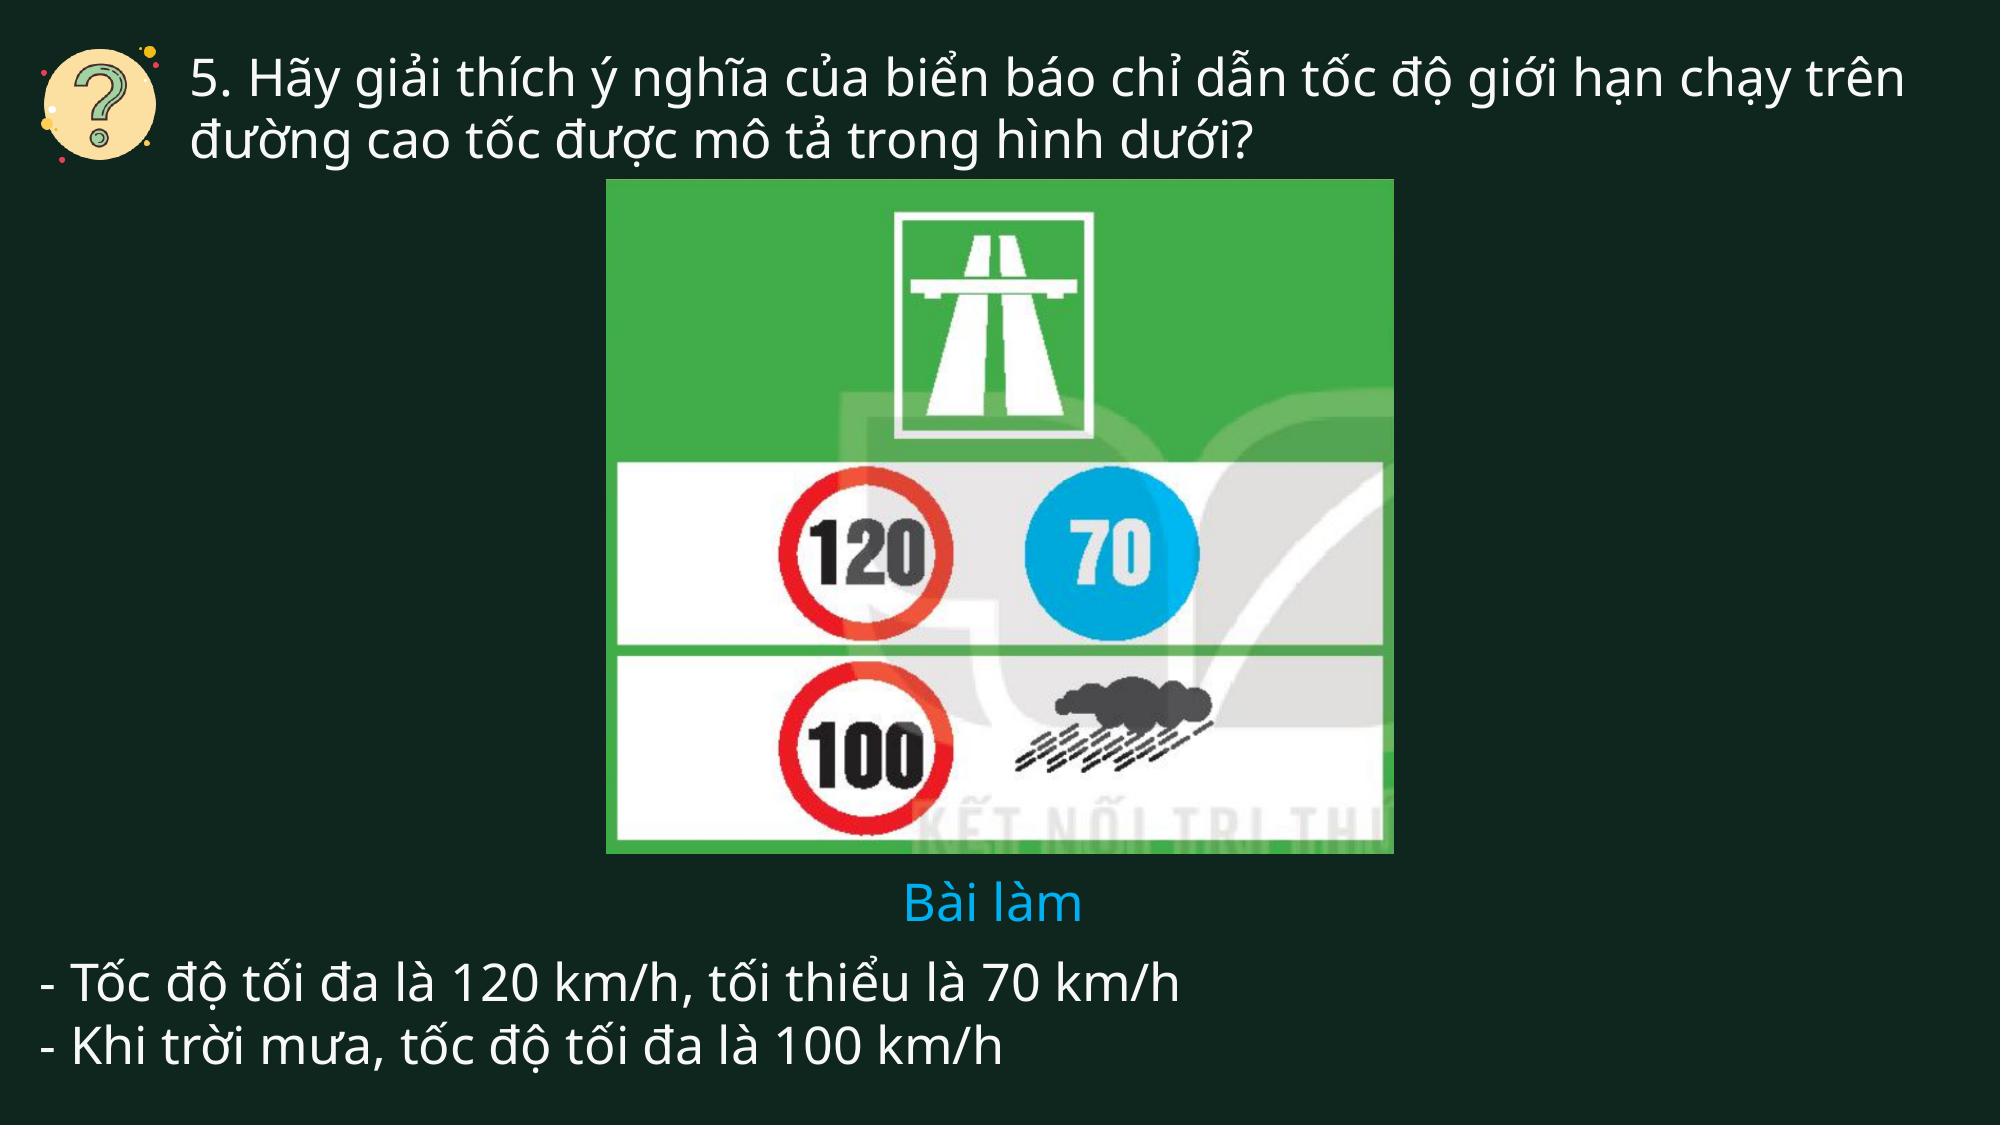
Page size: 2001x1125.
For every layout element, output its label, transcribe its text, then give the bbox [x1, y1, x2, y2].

picture [606, 178, 1394, 855]
text_box 5. Hãy giải thích ý nghĩa của biển báo chỉ dẫn tốc độ giới hạn chạy trên đường cao tốc được mô tả trong hình dưới? [176, 29, 1975, 135]
picture [24, 28, 176, 180]
text_box - Tốc độ tối đa là 120 km/h, tối thiểu là 70 km/h - Khi trời mưa, tốc độ tối đa là 100 km/h [24, 934, 1975, 1040]
text_box Bài làm [844, 868, 1156, 934]
